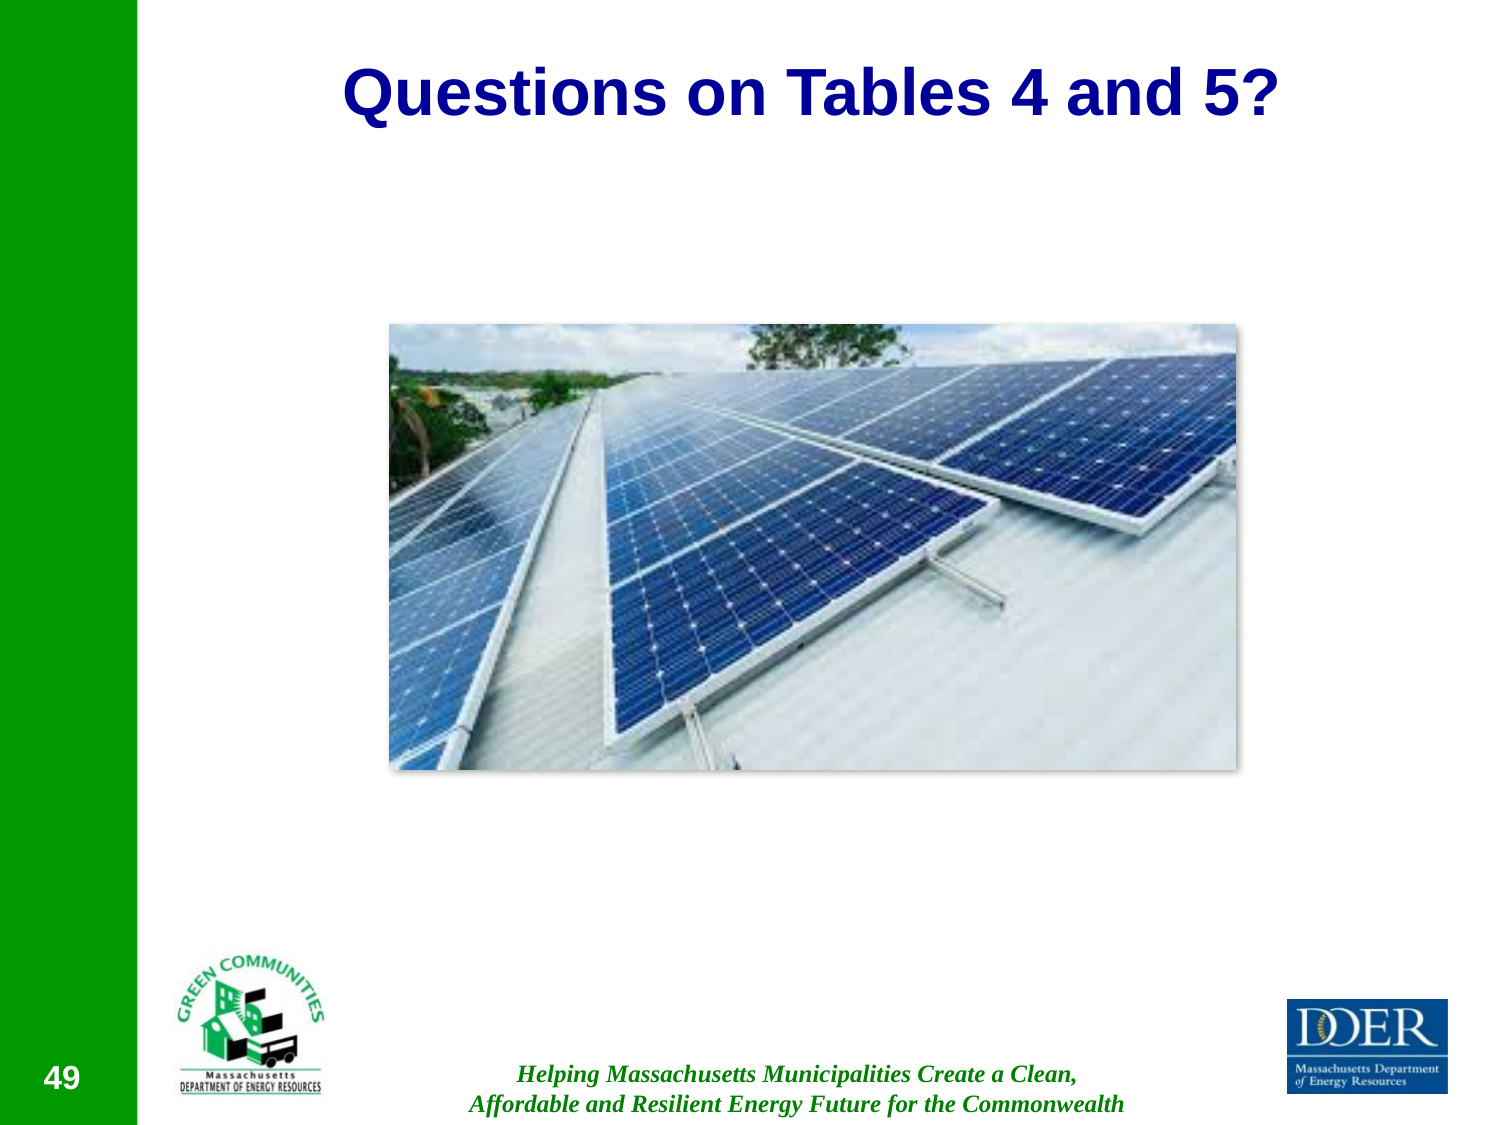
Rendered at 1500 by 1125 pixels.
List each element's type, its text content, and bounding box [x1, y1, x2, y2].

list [389, 324, 1236, 770]
title Questions on Tables 4 and 5? [162, 37, 1463, 138]
slide_number 49 [13, 1023, 111, 1105]
picture [174, 949, 327, 1101]
picture [1287, 999, 1448, 1094]
